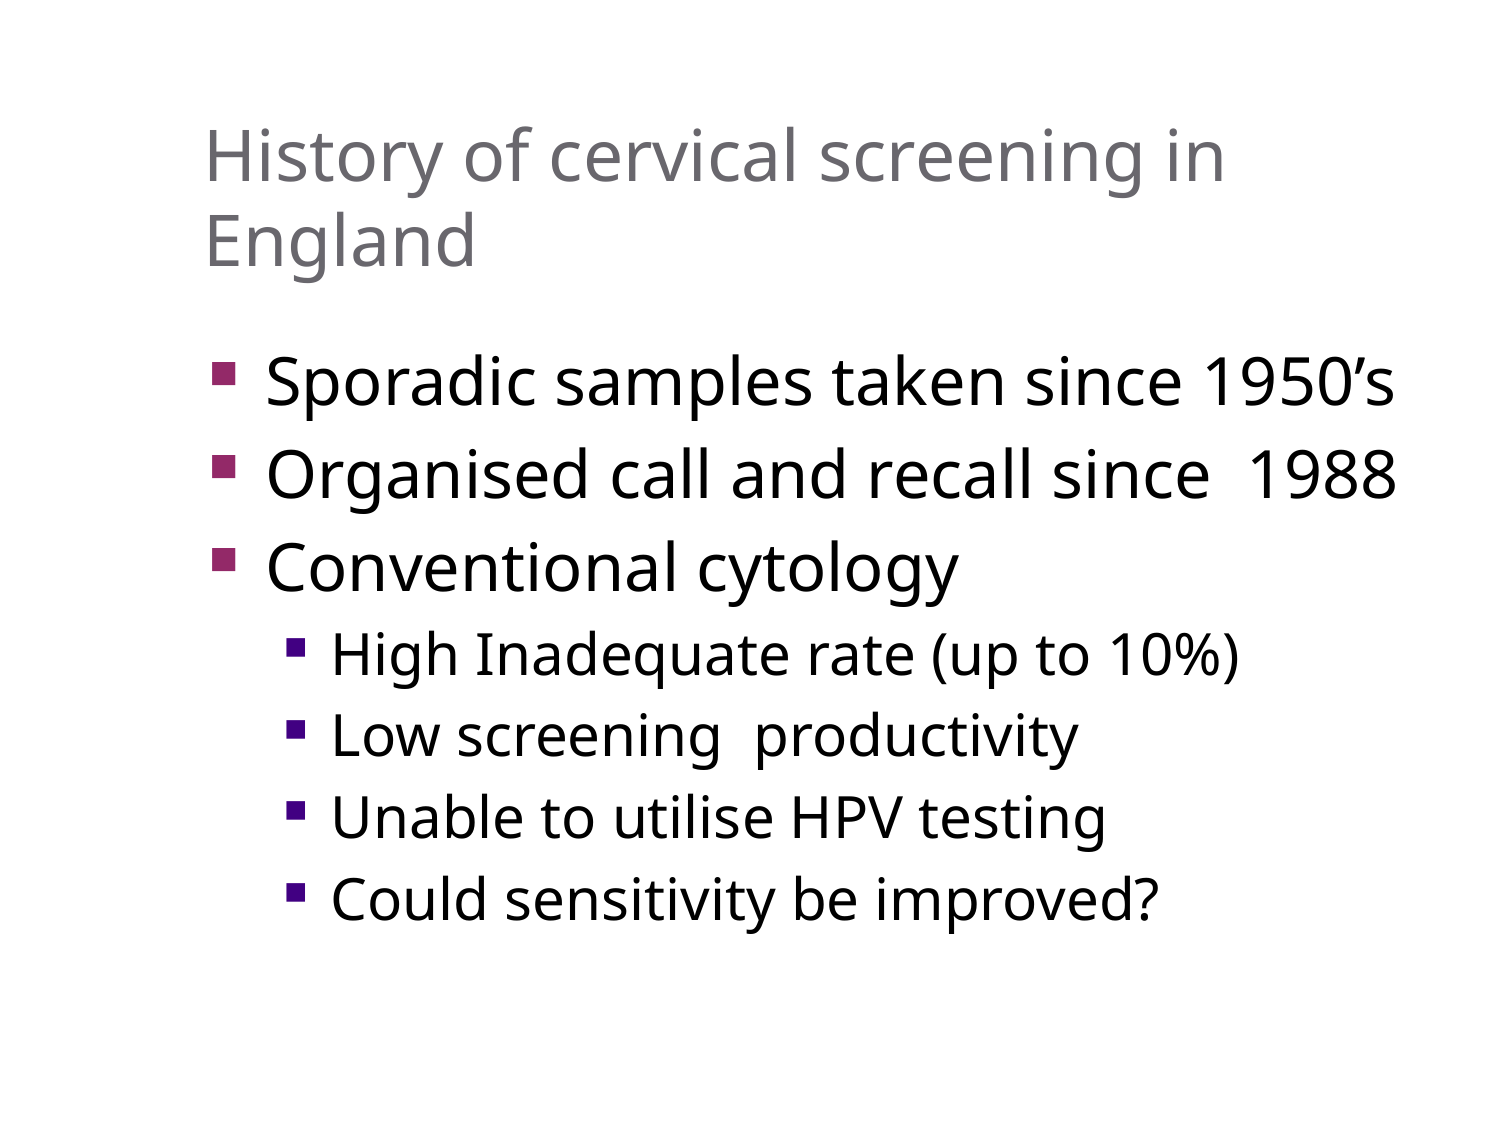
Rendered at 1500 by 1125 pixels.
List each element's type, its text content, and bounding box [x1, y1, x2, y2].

title History of cervical screening in England [188, 101, 1468, 289]
list Sporadic samples taken since 1950’s Organised call and recall since 1988 Conventional cytology High Inadequate rate (up to 10%) Low screening productivity Unable to utilise HPV testing Could sensitivity be improved? [193, 331, 1469, 1006]
